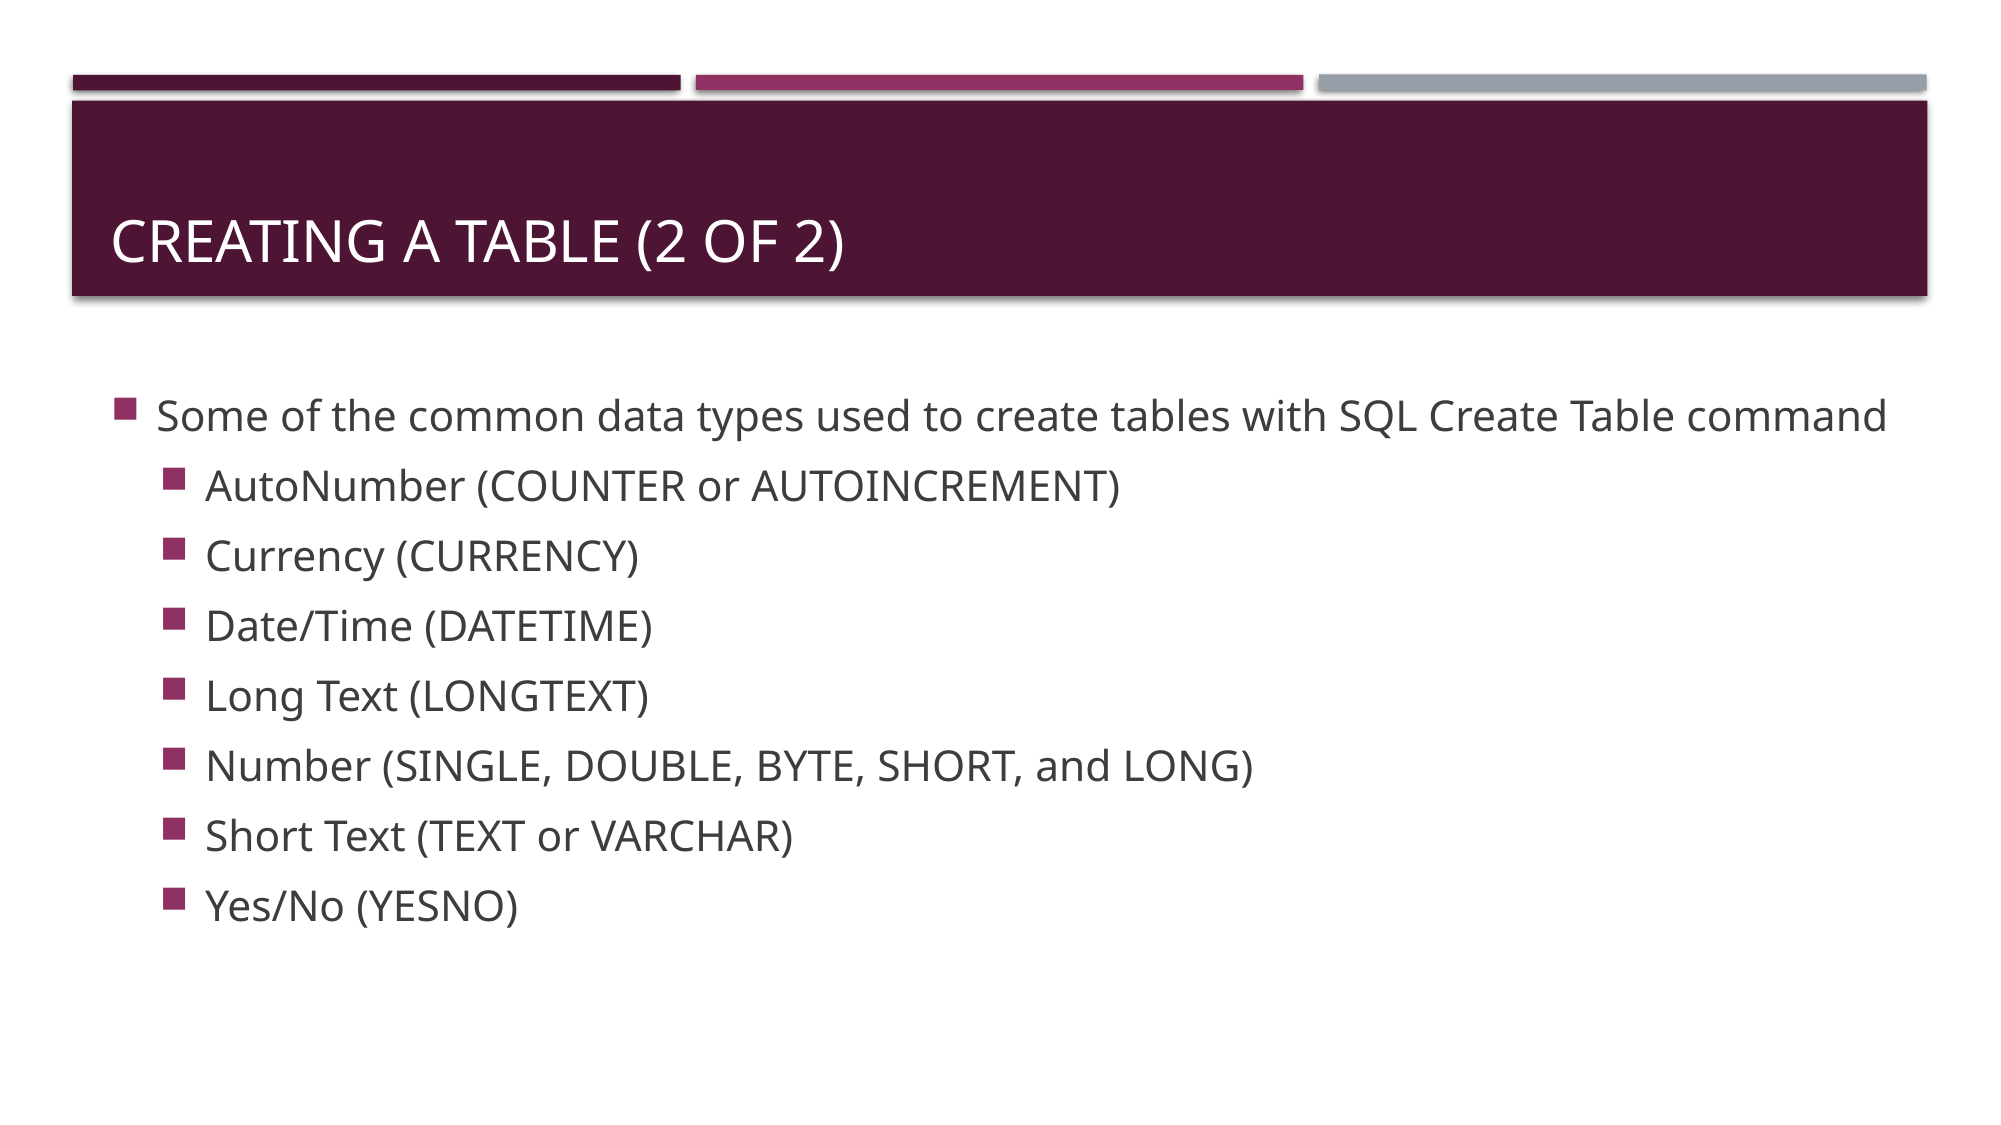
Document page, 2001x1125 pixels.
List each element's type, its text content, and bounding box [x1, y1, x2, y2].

list Some of the common data types used to create tables with SQL Create Table command AutoNumber (COUNTER or AUTOINCREMENT) Currency (CURRENCY) Date/Time (DATETIME) Long Text (LONGTEXT) Number (SINGLE, DOUBLE, BYTE, SHORT, and LONG) Short Text (TEXT or VARCHAR) Yes/No (YESNO) [95, 357, 1905, 962]
title Creating a Table (2 of 2) [95, 115, 1905, 282]
